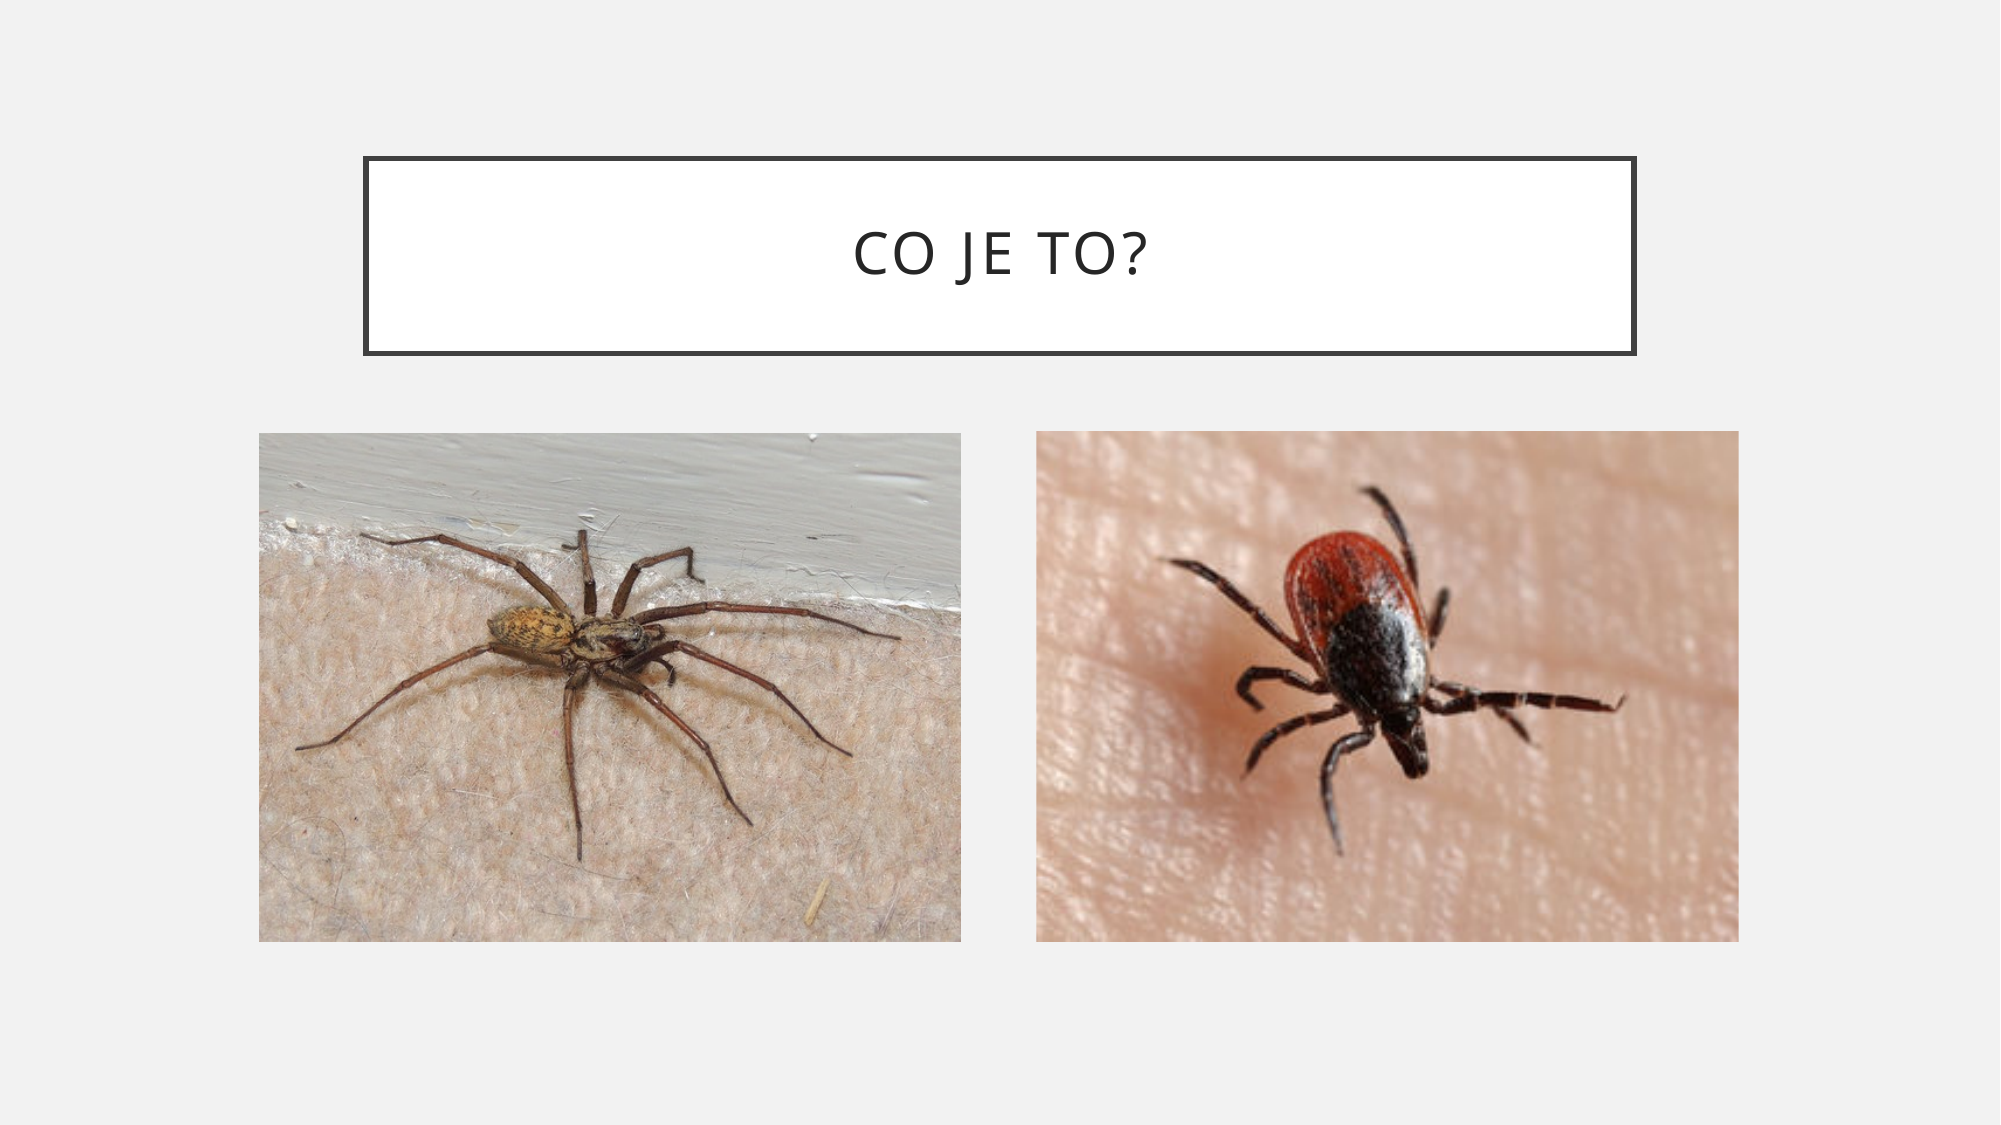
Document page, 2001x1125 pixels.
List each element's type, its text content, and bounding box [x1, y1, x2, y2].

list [259, 433, 961, 942]
picture [1036, 431, 1739, 942]
title co je to? [363, 156, 1637, 356]
